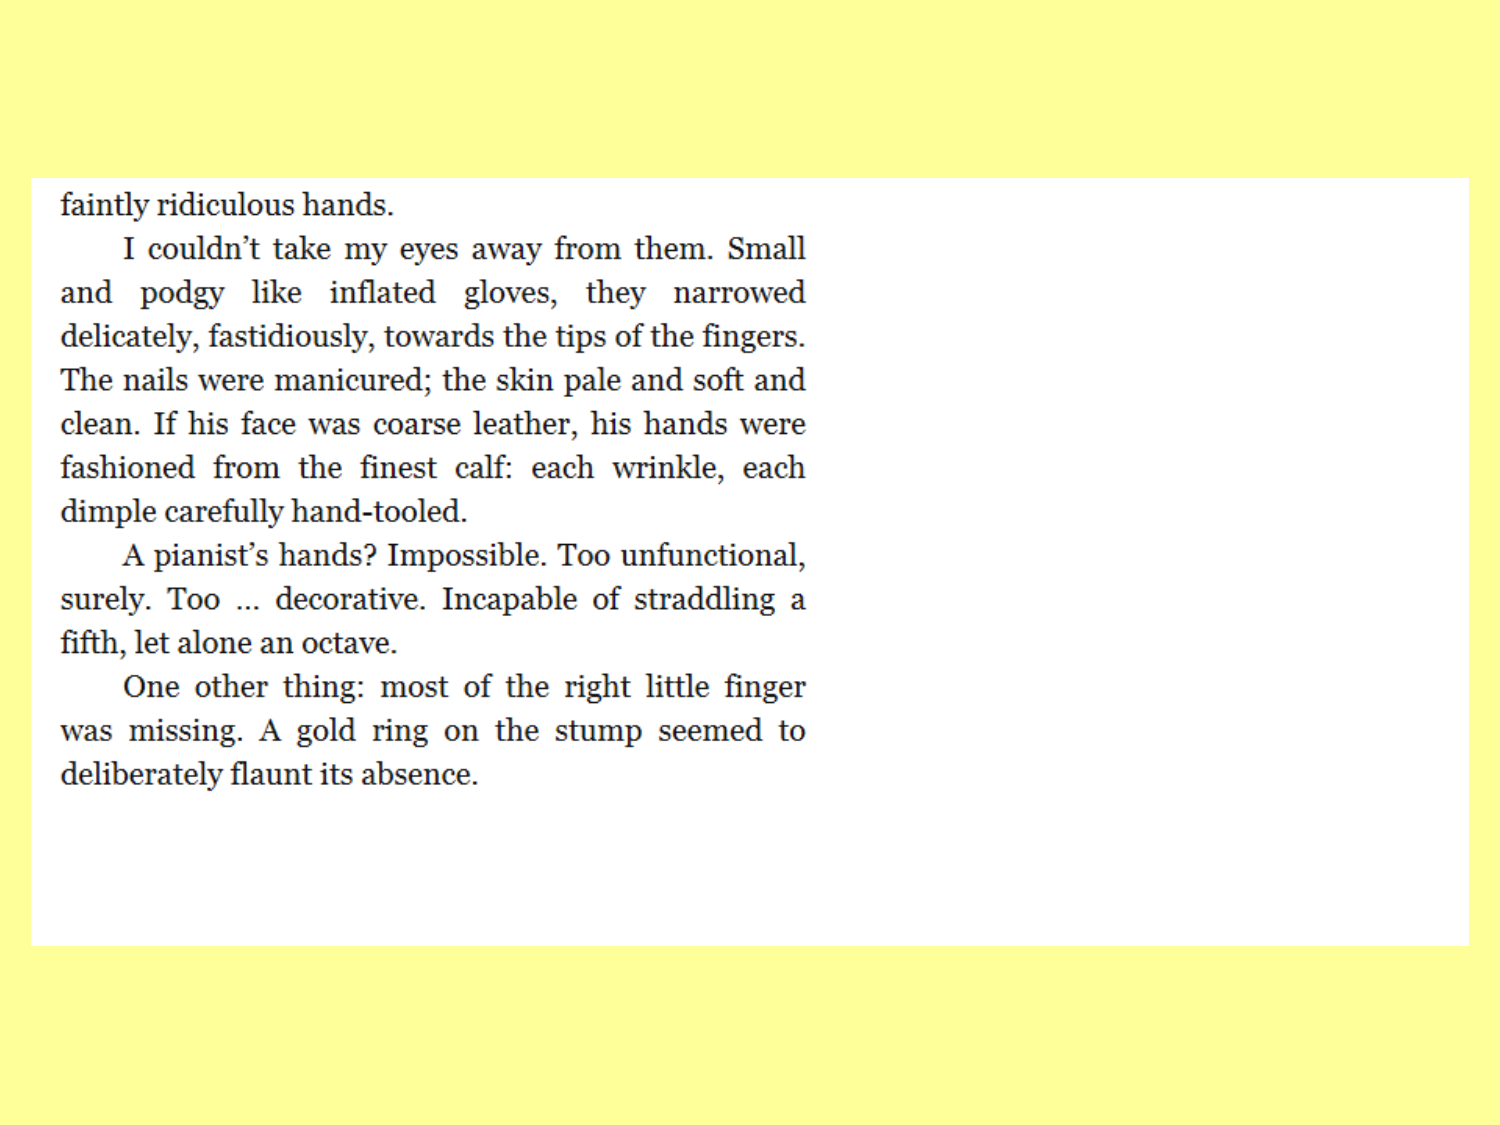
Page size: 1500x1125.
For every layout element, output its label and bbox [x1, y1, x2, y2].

picture [30, 178, 1469, 947]
